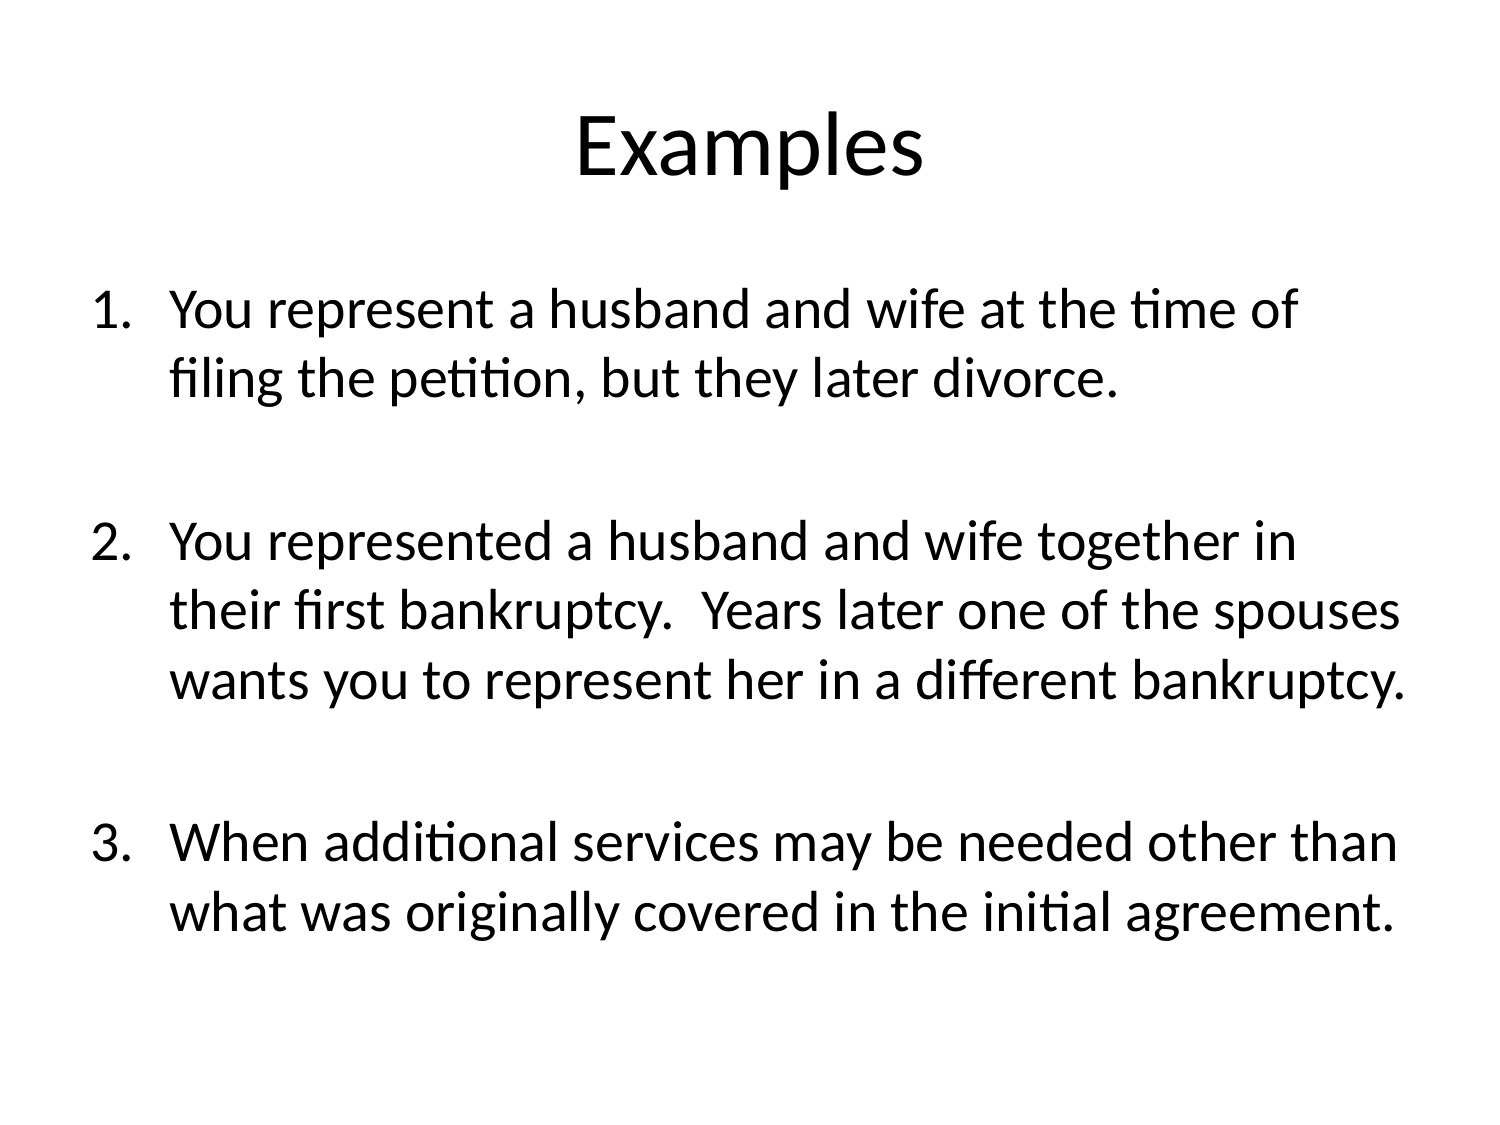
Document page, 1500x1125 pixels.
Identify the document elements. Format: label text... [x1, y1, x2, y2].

title Examples [75, 45, 1425, 233]
list You represent a husband and wife at the time of filing the petition, but they later divorce. You represented a husband and wife together in their first bankruptcy. Years later one of the spouses wants you to represent her in a different bankruptcy. When additional services may be needed other than what was originally covered in the initial agreement. [75, 262, 1425, 1005]
